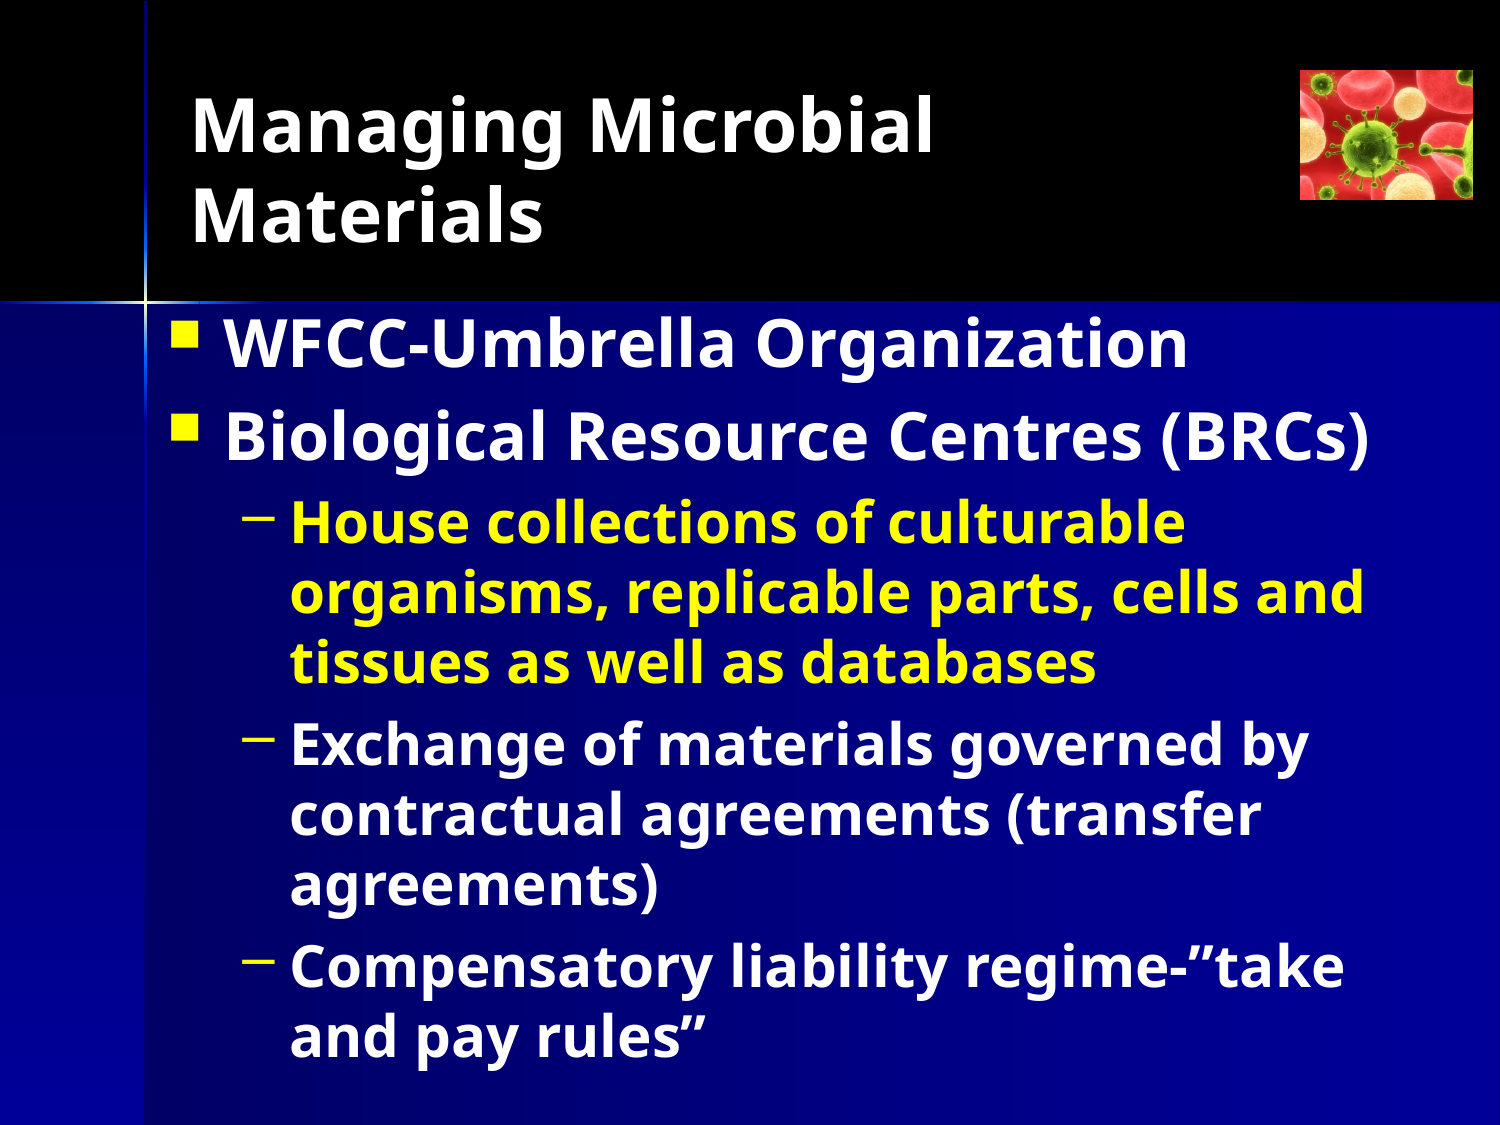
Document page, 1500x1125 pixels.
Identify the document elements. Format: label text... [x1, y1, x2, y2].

picture [1413, 70, 1473, 200]
list WFCC-Umbrella Organization Biological Resource Centres (BRCs) House collections of culturable organisms, replicable parts, cells and tissues as well as databases Exchange of materials governed by contractual agreements (transfer agreements) Compensatory liability regime-”take and pay rules” [152, 292, 1466, 1001]
title Managing Microbial Materials [174, 49, 1413, 286]
